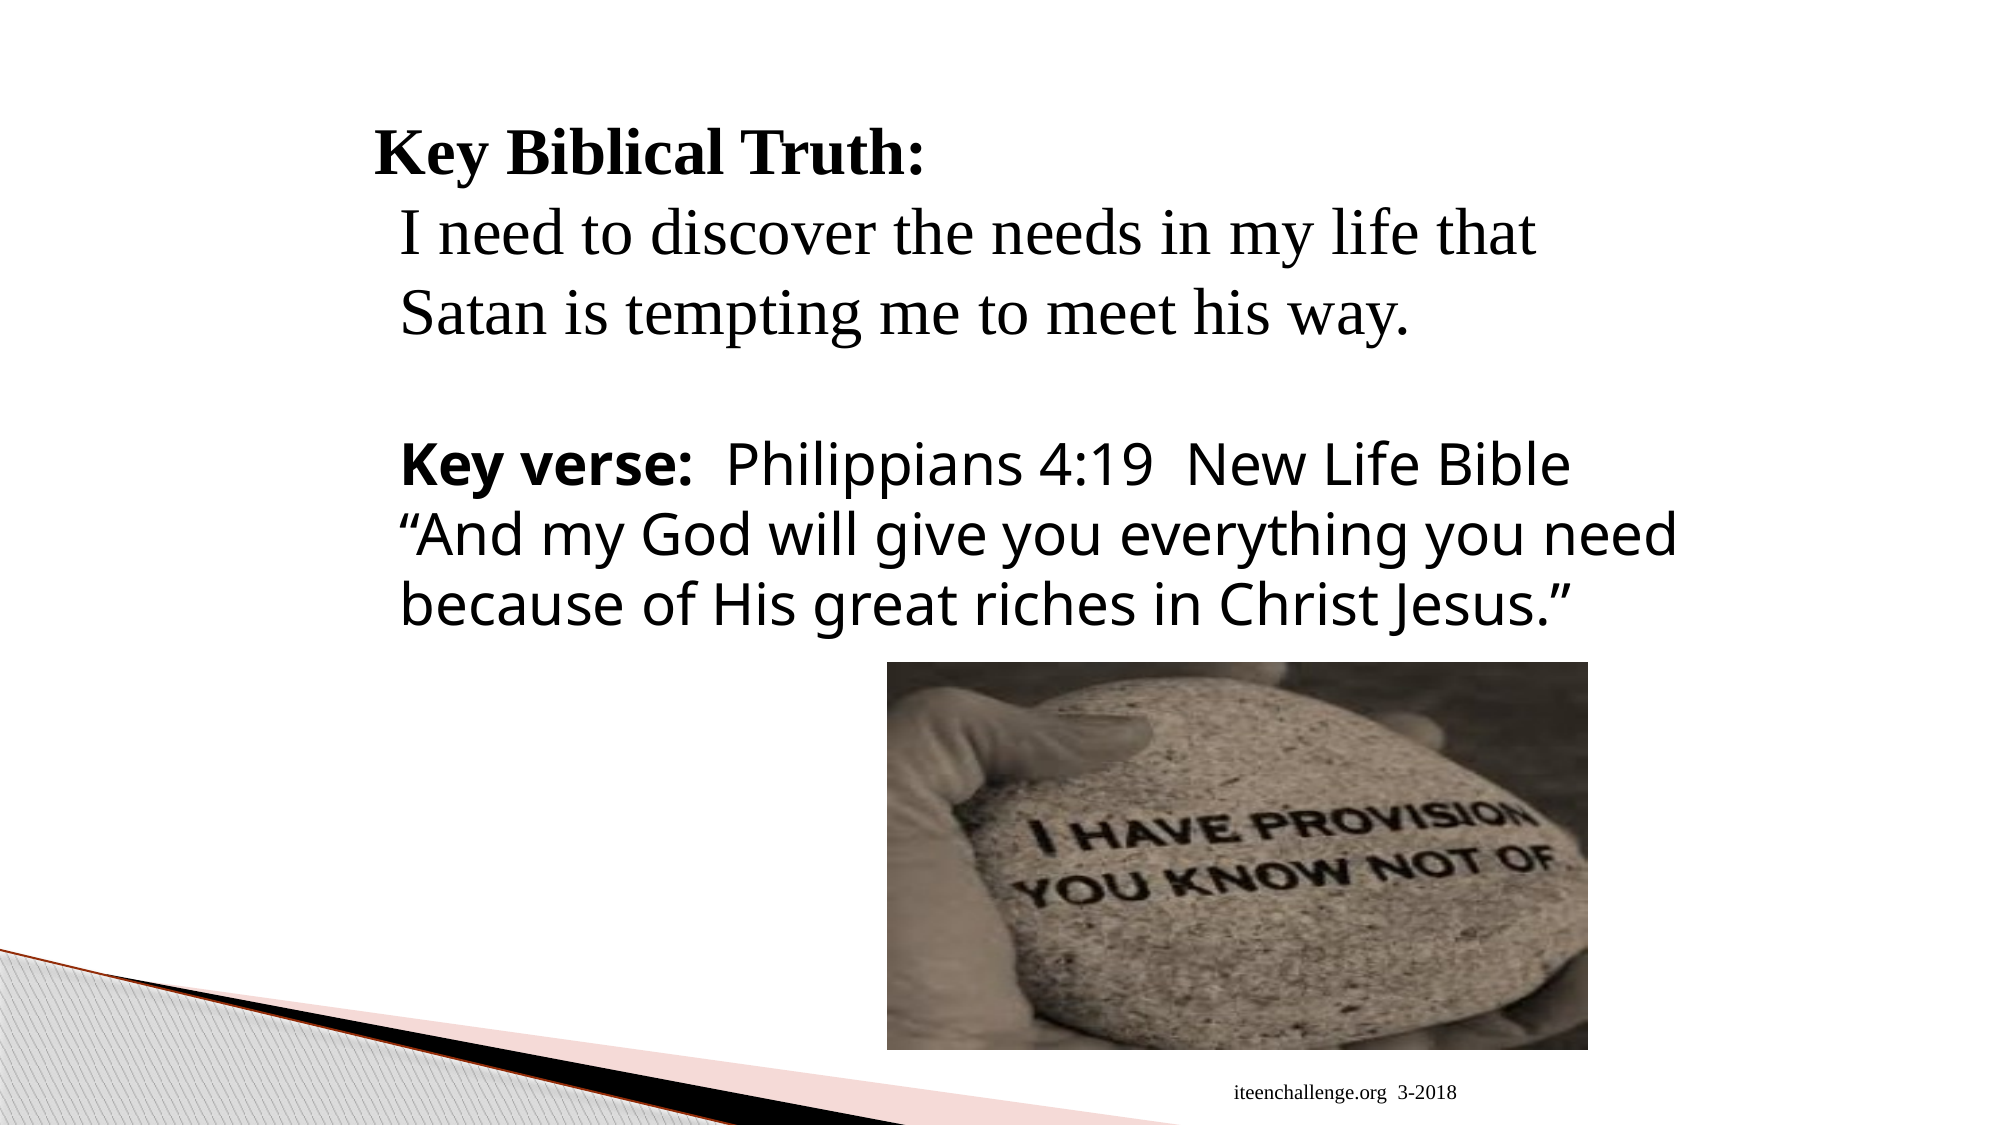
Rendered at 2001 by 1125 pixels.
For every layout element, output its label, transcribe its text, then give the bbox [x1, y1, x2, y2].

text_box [887, 662, 1588, 1051]
footer iteenchallenge.org 3-2018 [957, 1062, 1473, 1112]
list Key Biblical Truth: I need to discover the needs in my life that Satan is tempting me to meet his way. Key verse: Philippians 4:19 New Life Bible “And my God will give you everything you need because of His great riches in Christ Jesus.” [324, 99, 1700, 638]
